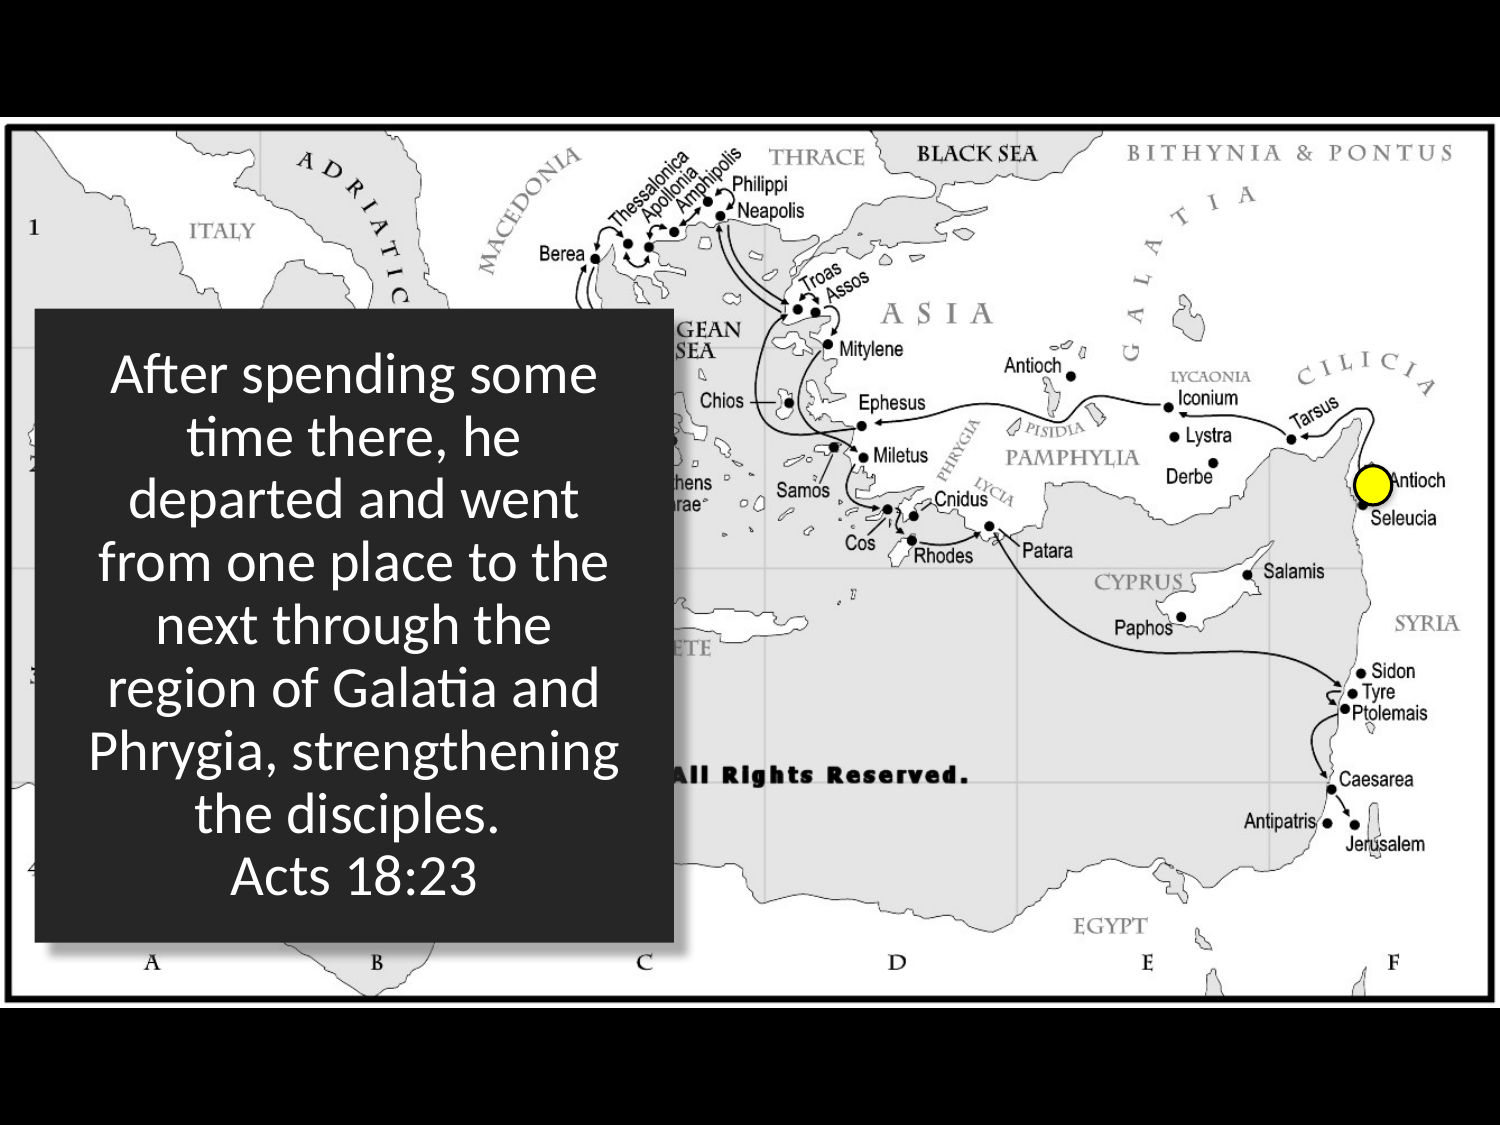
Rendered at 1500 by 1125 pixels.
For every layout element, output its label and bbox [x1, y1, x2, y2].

picture [0, 117, 1500, 1008]
